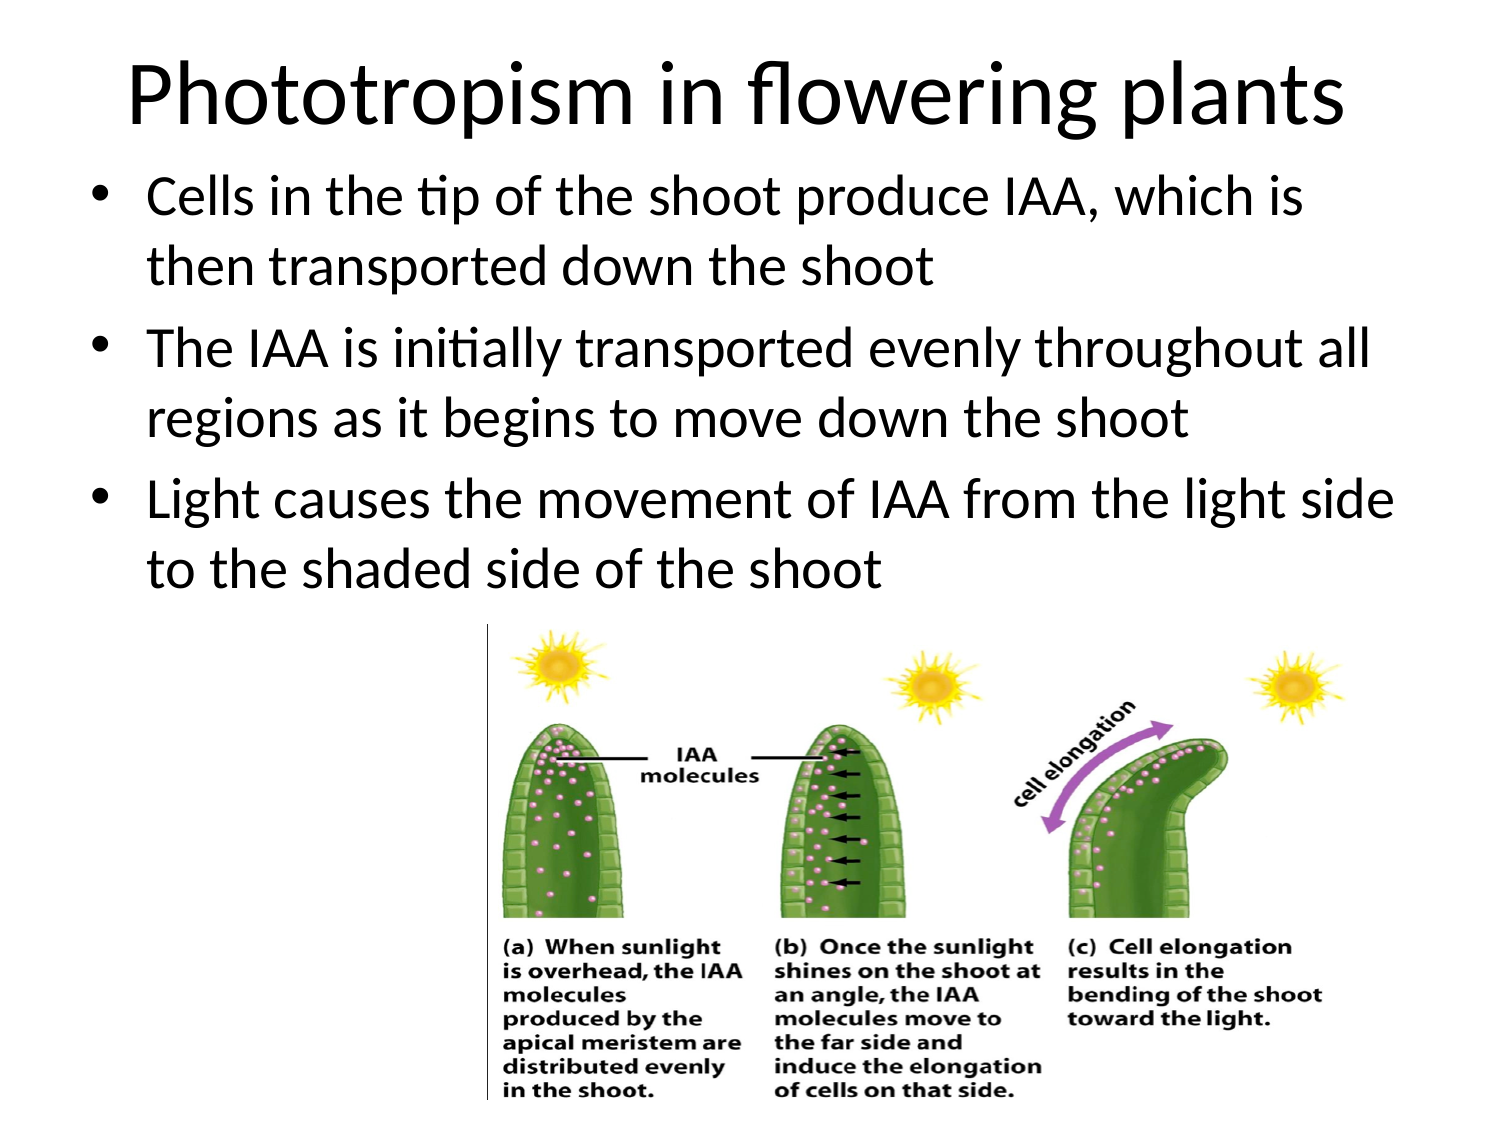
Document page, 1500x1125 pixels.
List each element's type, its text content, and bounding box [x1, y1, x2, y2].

title Phototropism in flowering plants [62, 0, 1413, 182]
picture [487, 624, 1351, 1101]
list Cells in the tip of the shoot produce IAA, which is then transported down the shoot The IAA is initially transported evenly throughout all regions as it begins to move down the shoot Light causes the movement of IAA from the light side to the shaded side of the shoot [75, 149, 1425, 893]
